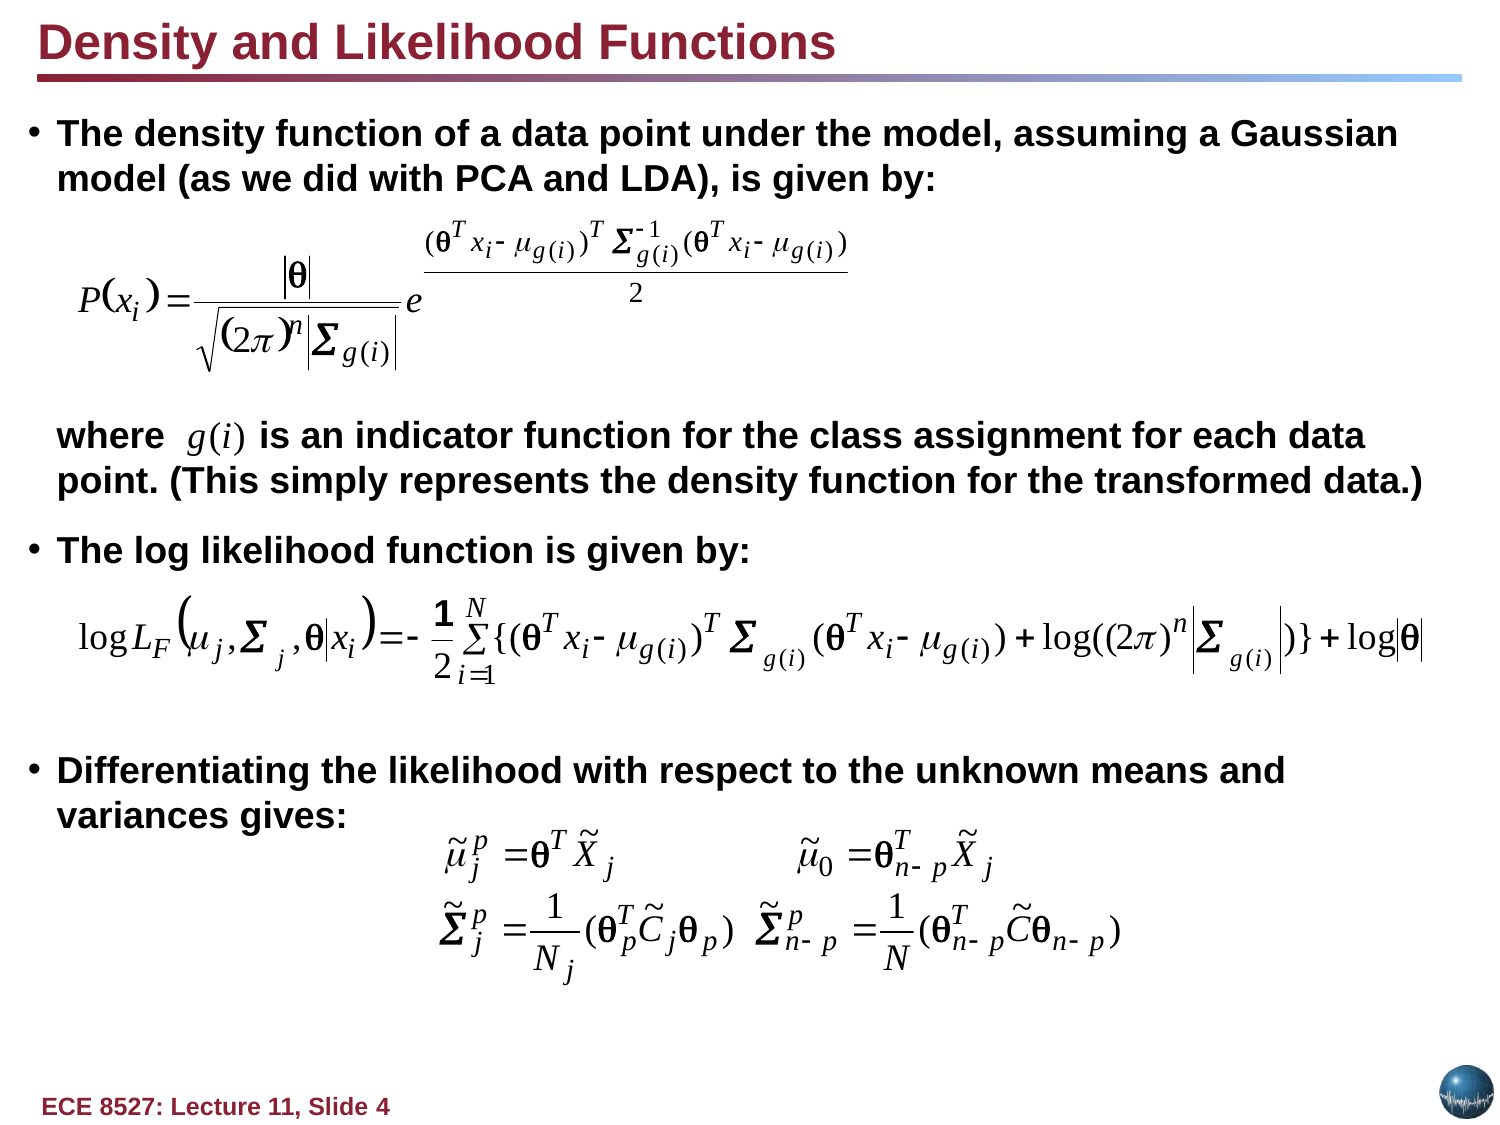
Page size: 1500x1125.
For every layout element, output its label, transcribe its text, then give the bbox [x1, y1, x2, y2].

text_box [379, 821, 1126, 992]
text_box The density function of a data point under the model, assuming a Gaussian model (as we did with PCA and LDA), is given by: where is an indicator function for the class assignment for each data point. (This simply represents the density function for the transformed data.) The log likelihood function is given by: Differentiating the likelihood with respect to the unknown means and variances gives: [27, 108, 1449, 837]
text_box Density and Likelihood Functions [37, 9, 1459, 70]
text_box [75, 588, 1428, 692]
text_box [181, 416, 249, 462]
slide_number [0, 1074, 400, 1125]
picture [1439, 1065, 1494, 1119]
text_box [72, 213, 853, 377]
